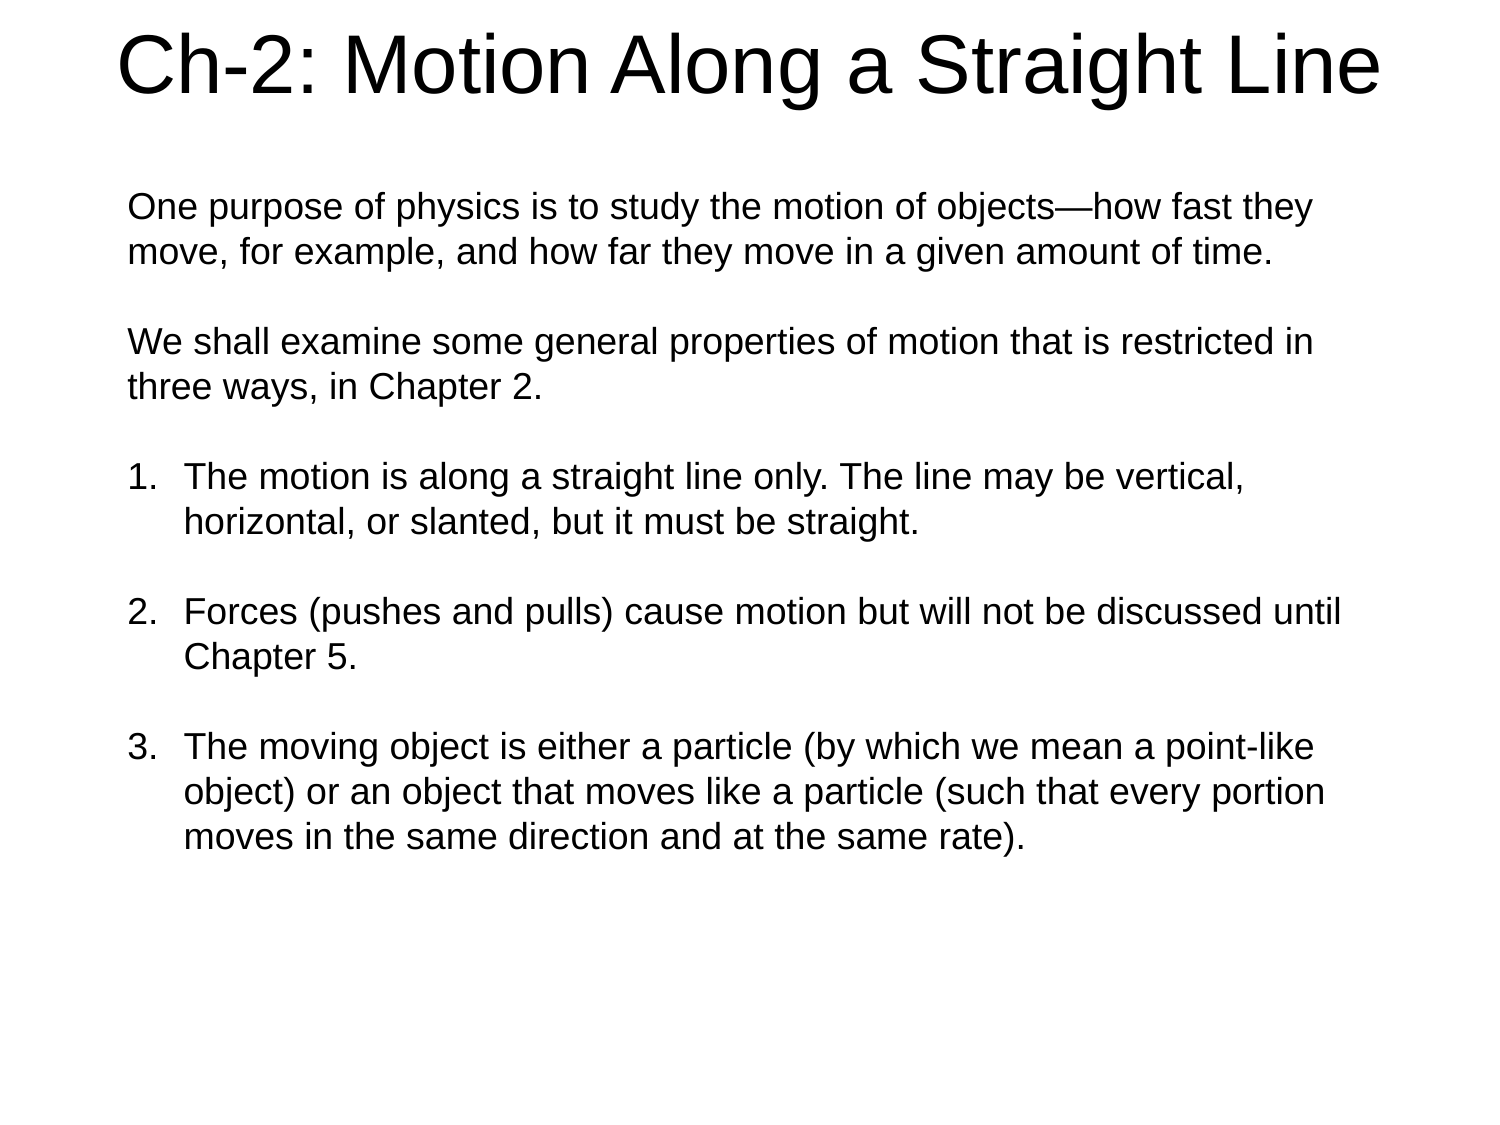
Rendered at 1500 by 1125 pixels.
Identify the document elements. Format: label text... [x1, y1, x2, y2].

text_box One purpose of physics is to study the motion of objects—how fast they move, for example, and how far they move in a given amount of time. We shall examine some general properties of motion that is restricted in three ways, in Chapter 2. The motion is along a straight line only. The line may be vertical, horizontal, or slanted, but it must be straight. Forces (pushes and pulls) cause motion but will not be discussed until Chapter 5. The moving object is either a particle (by which we mean a point-like object) or an object that moves like a particle (such that every portion moves in the same direction and at the same rate). [112, 174, 1400, 910]
title Ch-2: Motion Along a Straight Line [74, 44, 1426, 176]
